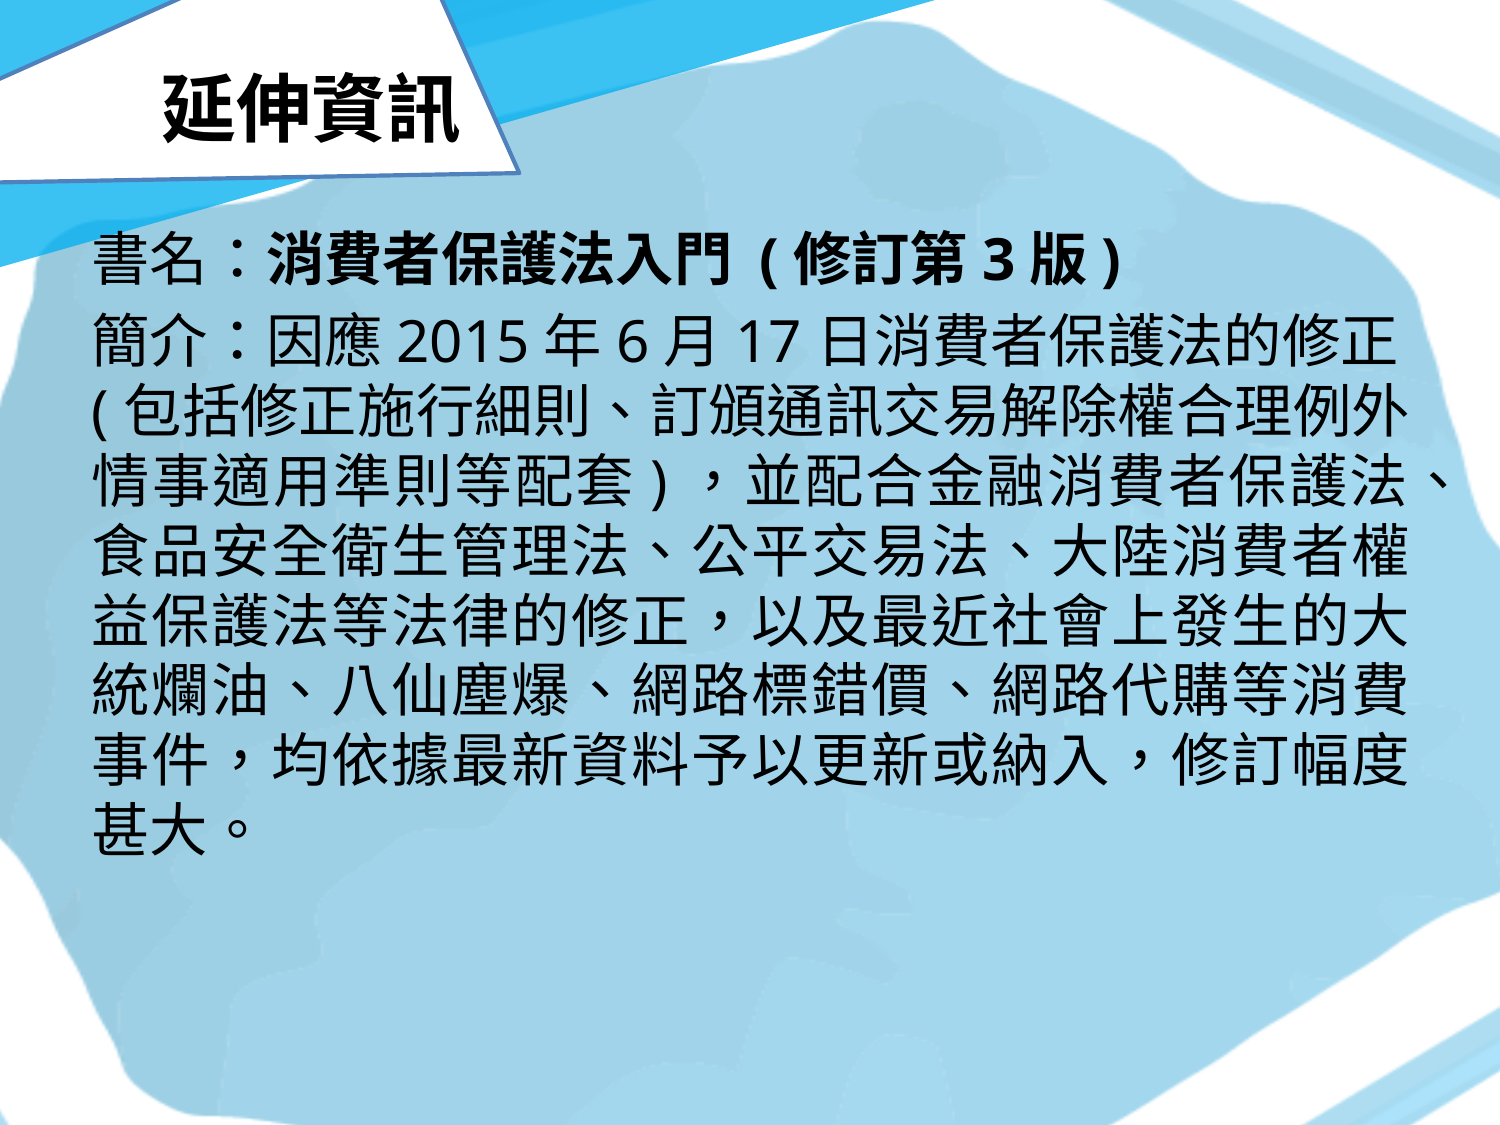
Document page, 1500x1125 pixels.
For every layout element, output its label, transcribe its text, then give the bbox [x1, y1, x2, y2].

list 書名：消費者保護法入門 (修訂第3版) 簡介：因應2015年6月17日消費者保護法的修正(包括修正施行細則、訂頒通訊交易解除權合理例外情事適用準則等配套)，並配合金融消費者保護法、食品安全衛生管理法、公平交易法、大陸消費者權益保護法等法律的修正，以及最近社會上發生的大統爛油、八仙塵爆、網路標錯價、網路代購等消費事件，均依據最新資料予以更新或納入，修訂幅度甚大。 [76, 214, 1425, 1024]
